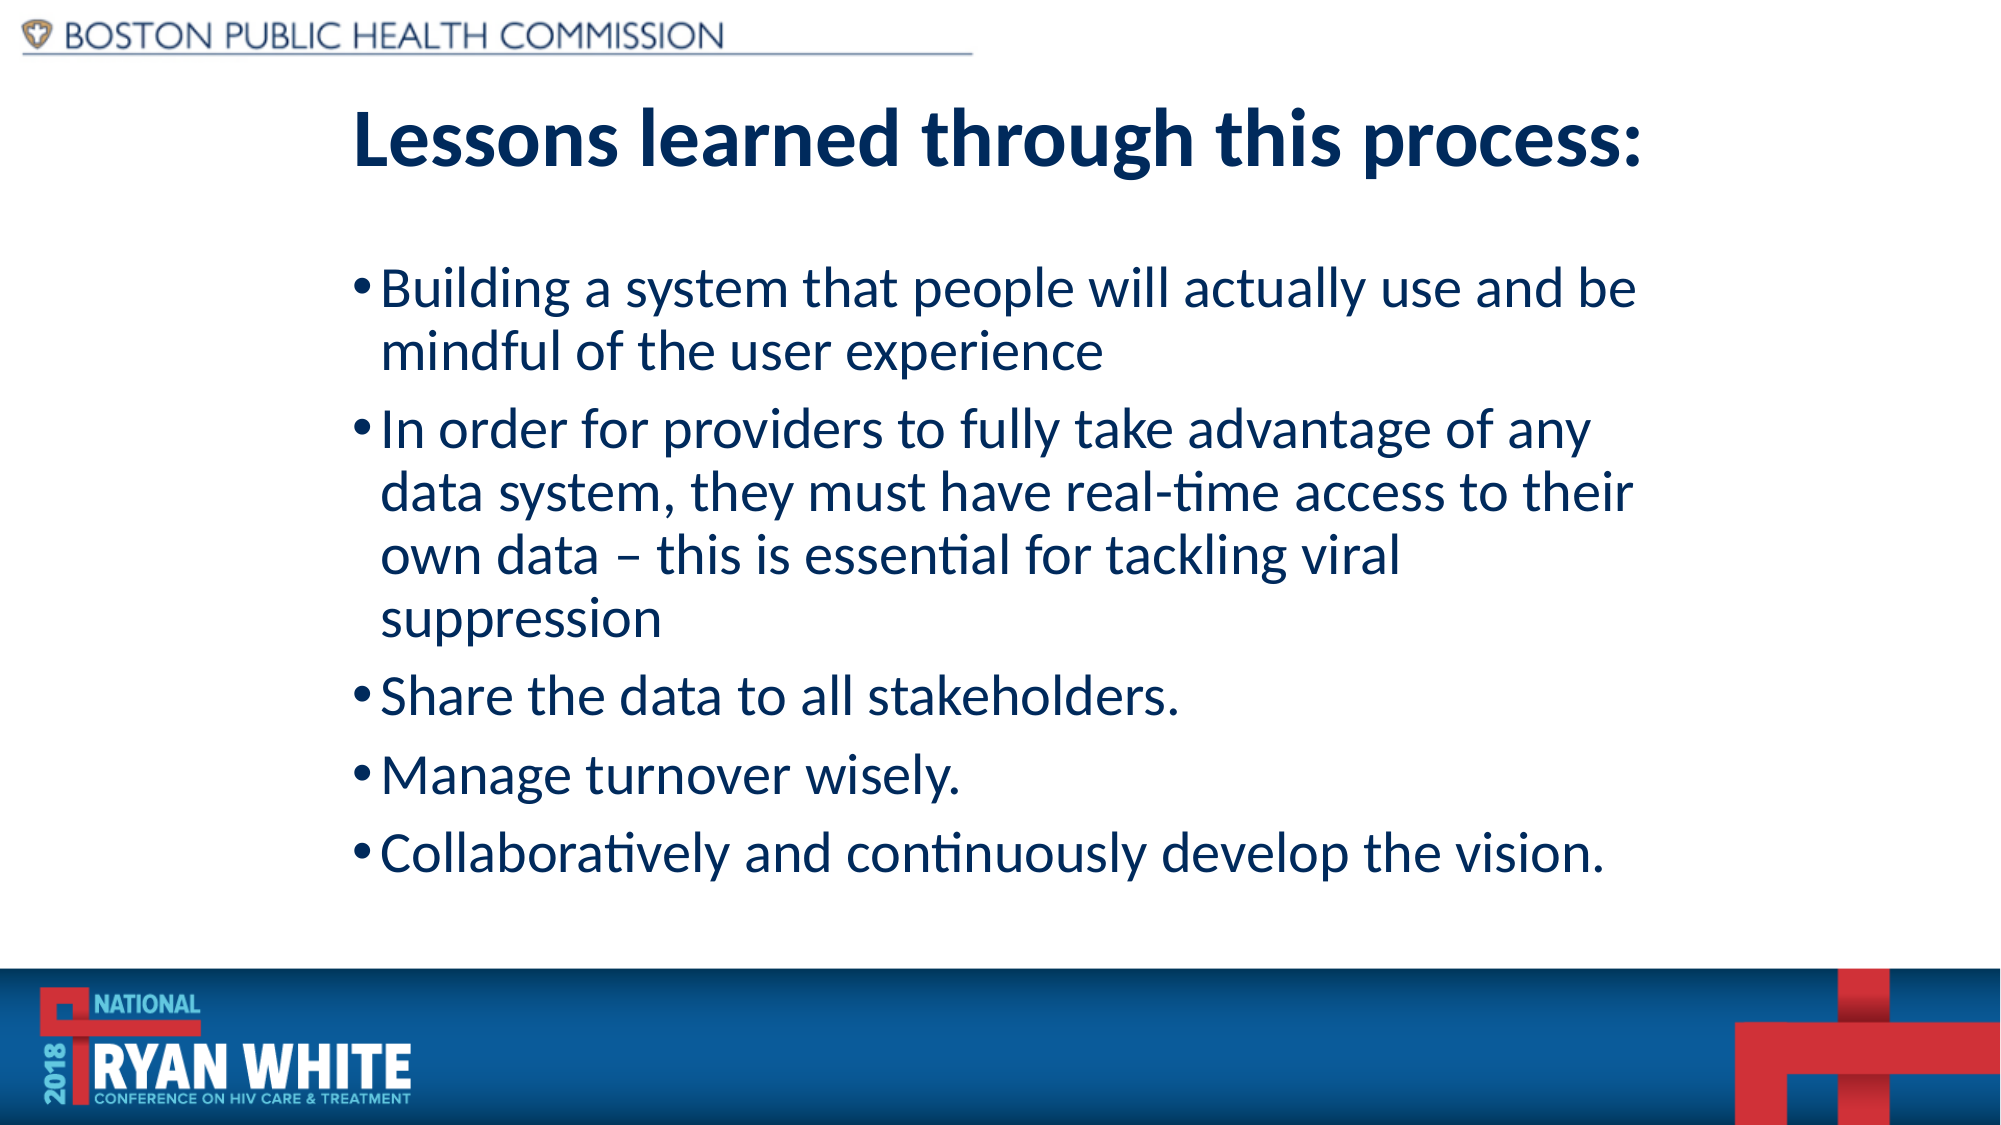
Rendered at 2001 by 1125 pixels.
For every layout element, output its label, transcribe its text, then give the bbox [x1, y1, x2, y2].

text_box Building a system that people will actually use and be mindful of the user experience In order for providers to fully take advantage of any data system, they must have real-time access to their own data – this is essential for tackling viral suppression Share the data to all stakeholders. Manage turnover wisely. Collaboratively and continuously develop the vision. [337, 249, 1688, 1018]
picture [0, 0, 2001, 1125]
text_box Lessons learned through this process: [324, 87, 1675, 275]
